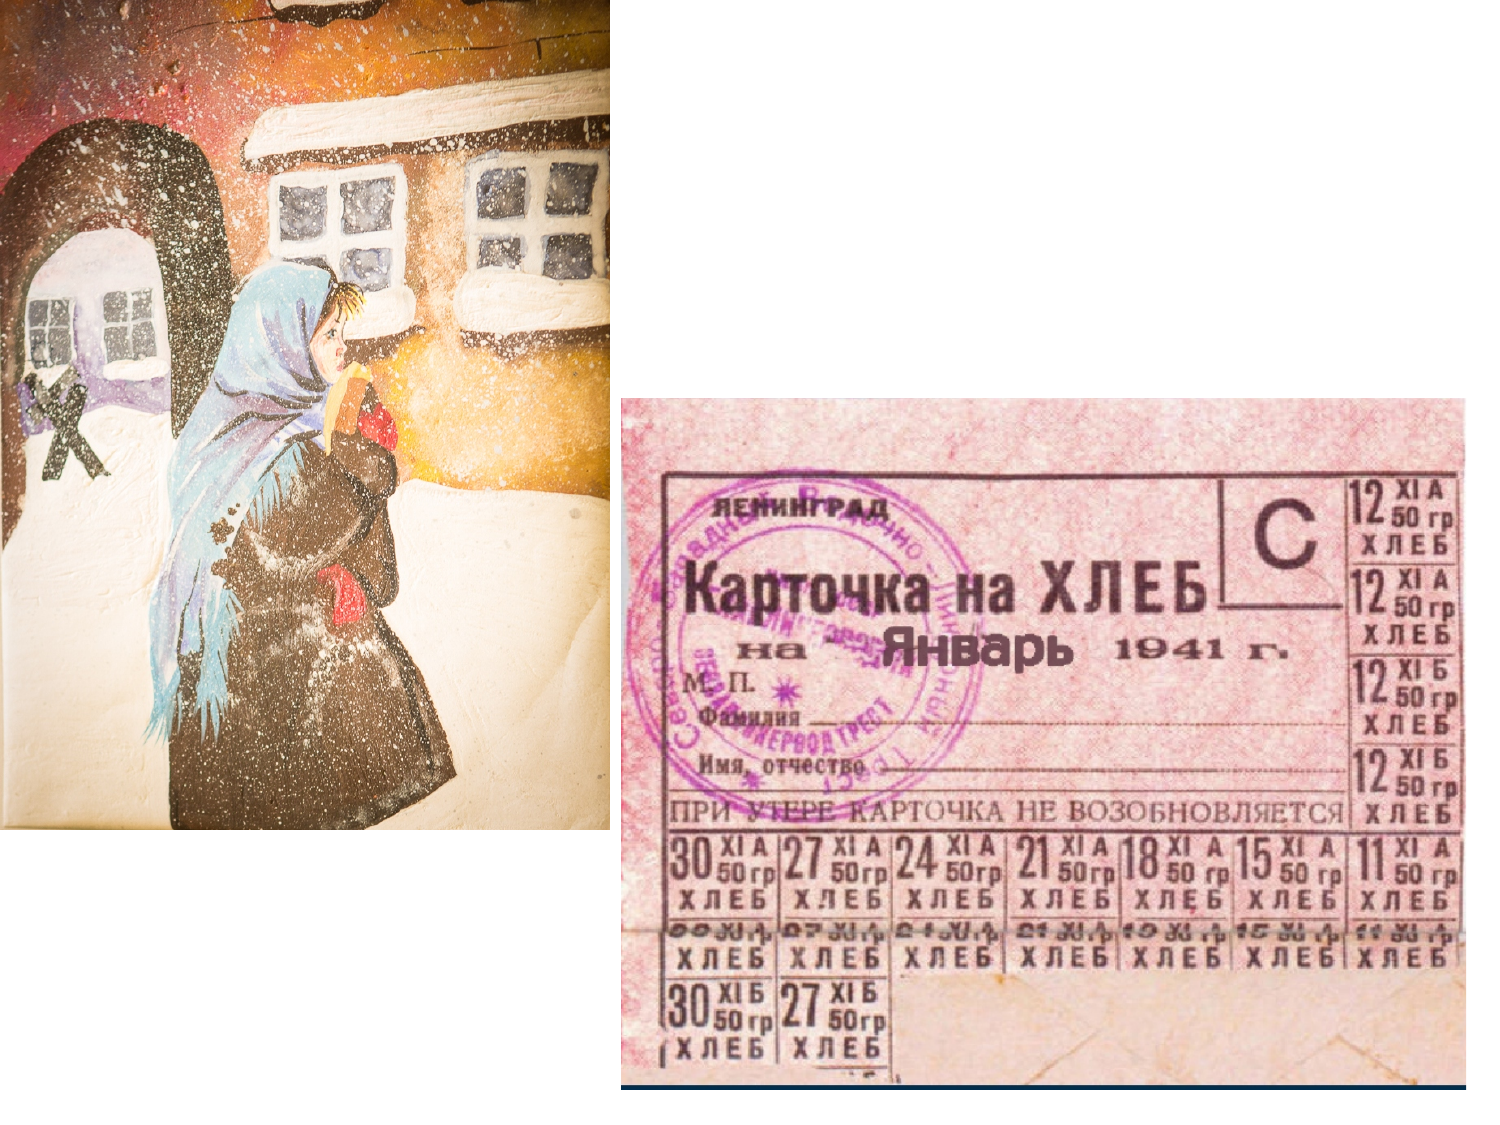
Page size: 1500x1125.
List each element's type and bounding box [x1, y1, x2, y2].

picture [620, 398, 1467, 1091]
picture [0, 0, 610, 830]
